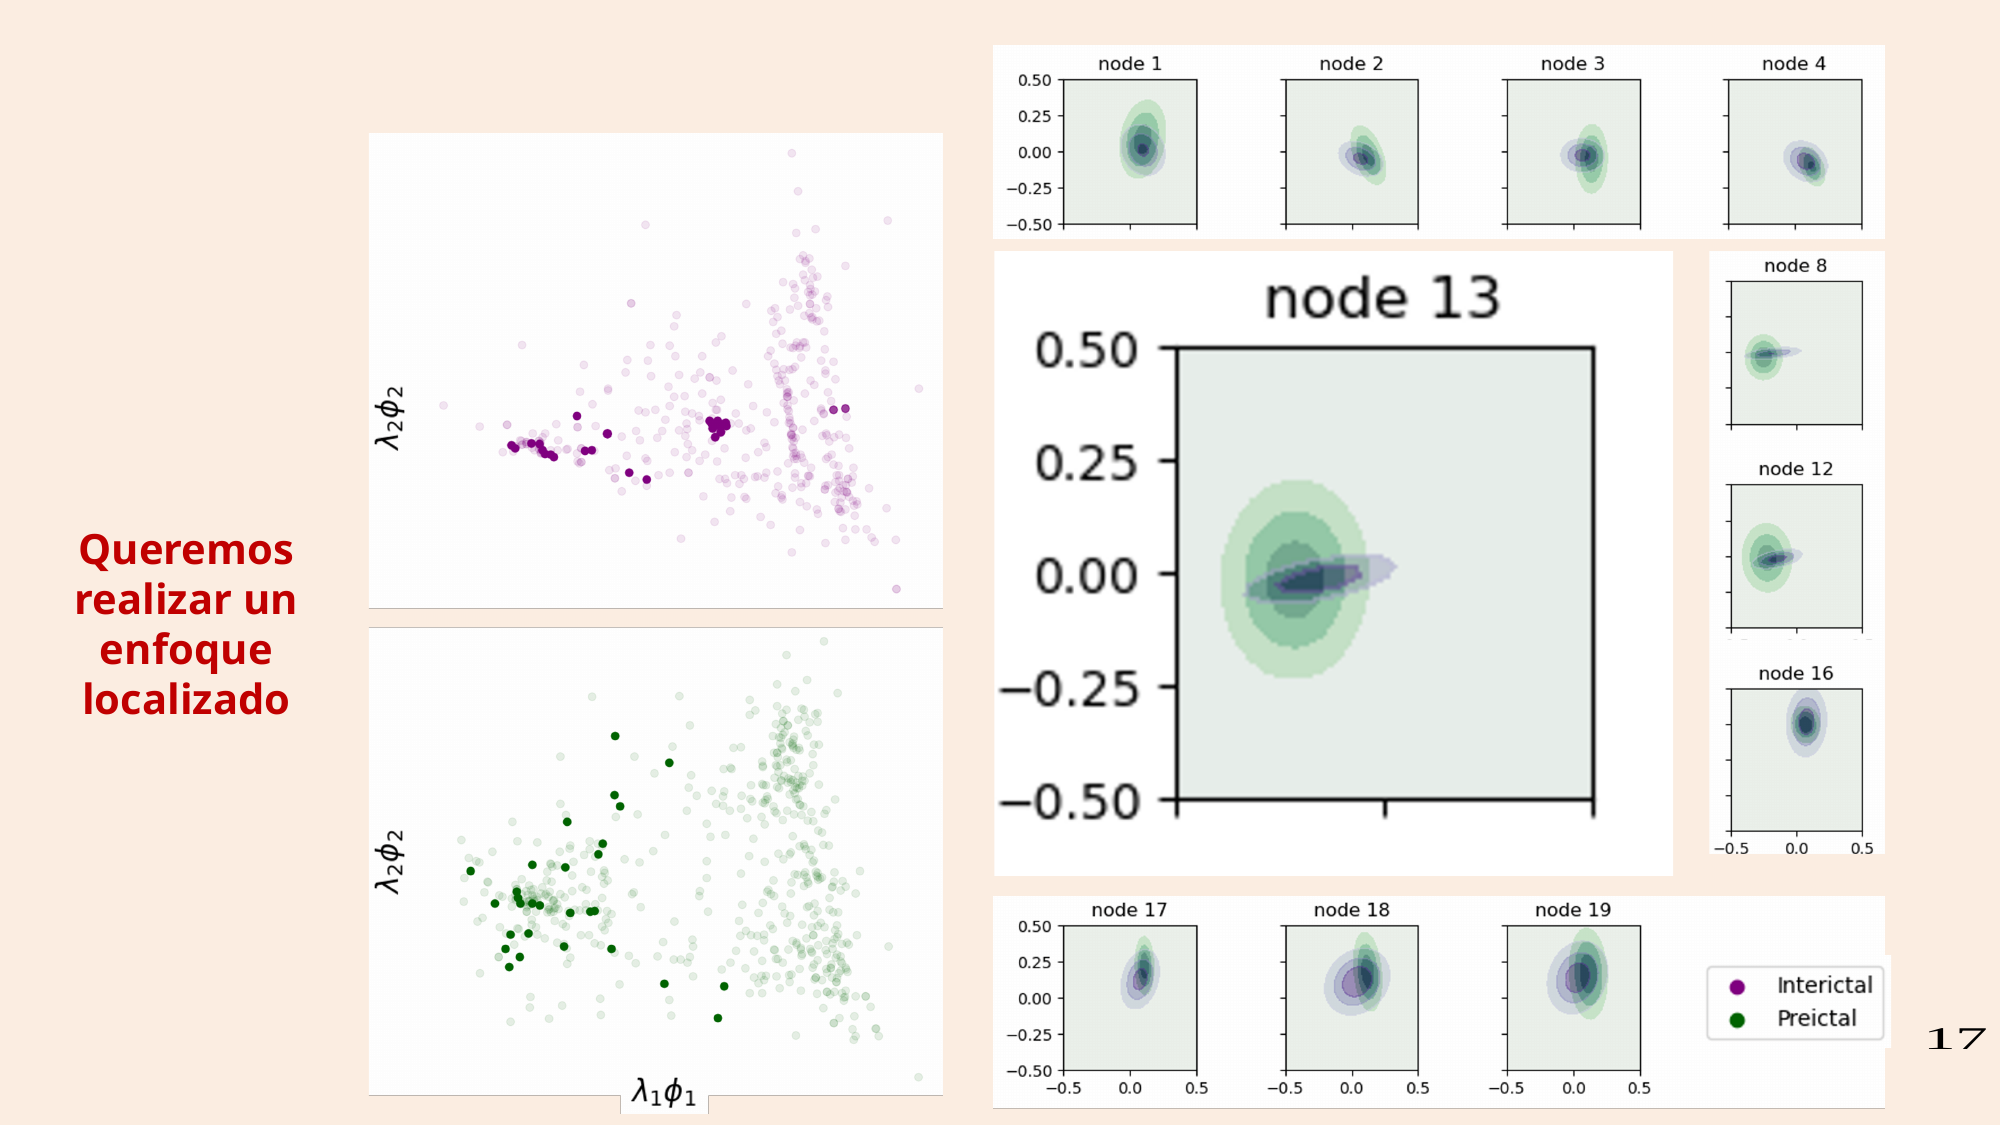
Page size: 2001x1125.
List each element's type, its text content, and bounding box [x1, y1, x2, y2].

picture [1709, 251, 1892, 854]
picture [993, 251, 1674, 877]
text_box Queremos realizar un enfoque localizado [9, 515, 363, 730]
picture [989, 44, 1892, 239]
picture [368, 133, 959, 1114]
picture [989, 896, 1892, 1125]
